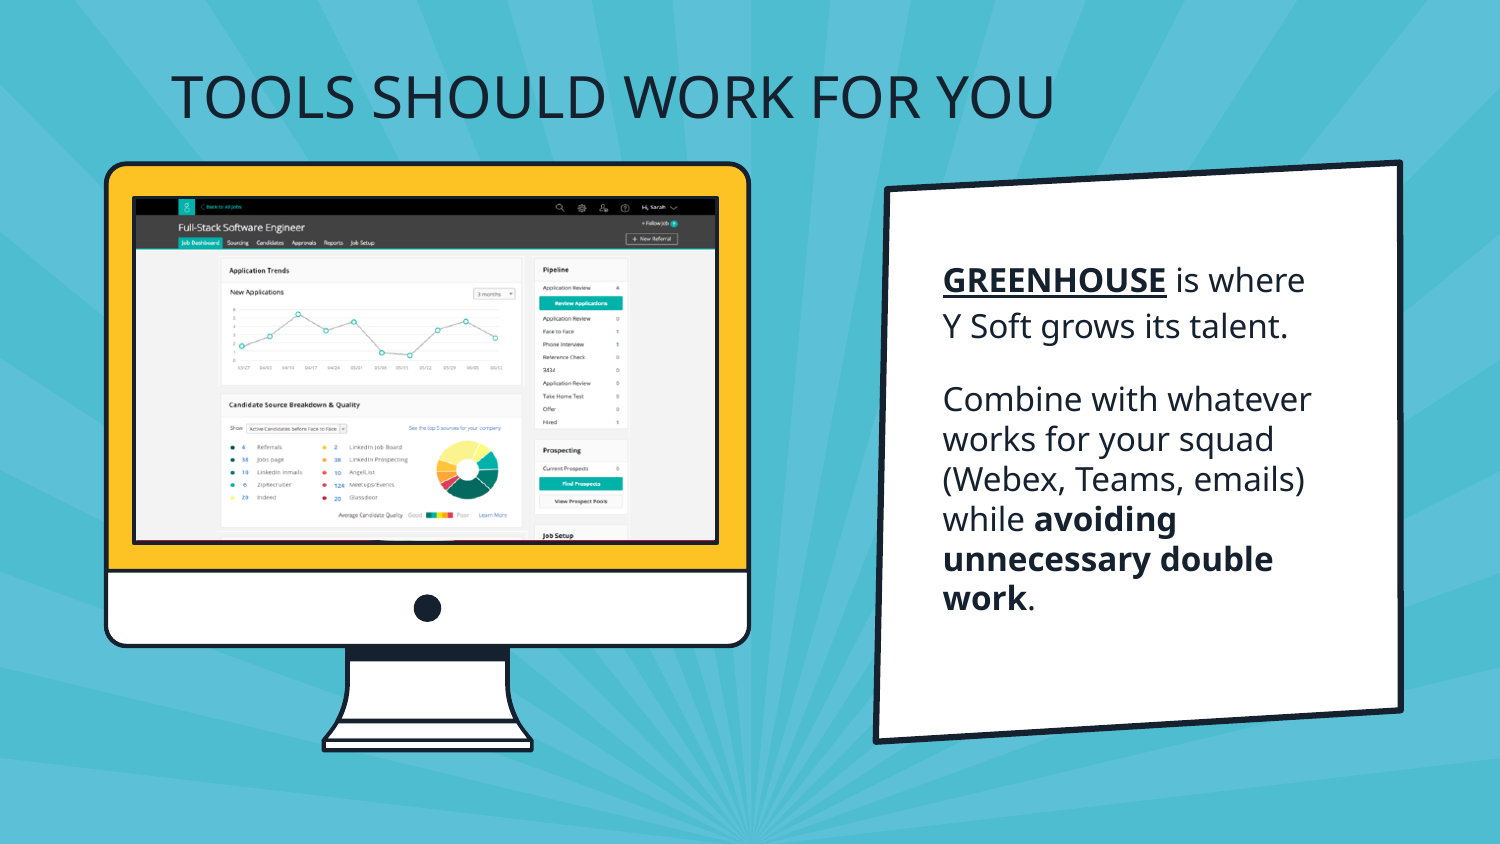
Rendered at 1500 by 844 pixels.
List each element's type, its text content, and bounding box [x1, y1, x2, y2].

title TOOLS SHOULD WORK FOR YOU [156, 44, 1383, 166]
subtitle GREENHOUSE is where Y Soft grows its talent. Combine with whatever works for your squad (Webex, Teams, emails) while avoiding unnecessary double work. [927, 244, 1383, 682]
picture [136, 198, 715, 541]
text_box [104, 162, 751, 752]
text_box [875, 162, 1401, 742]
